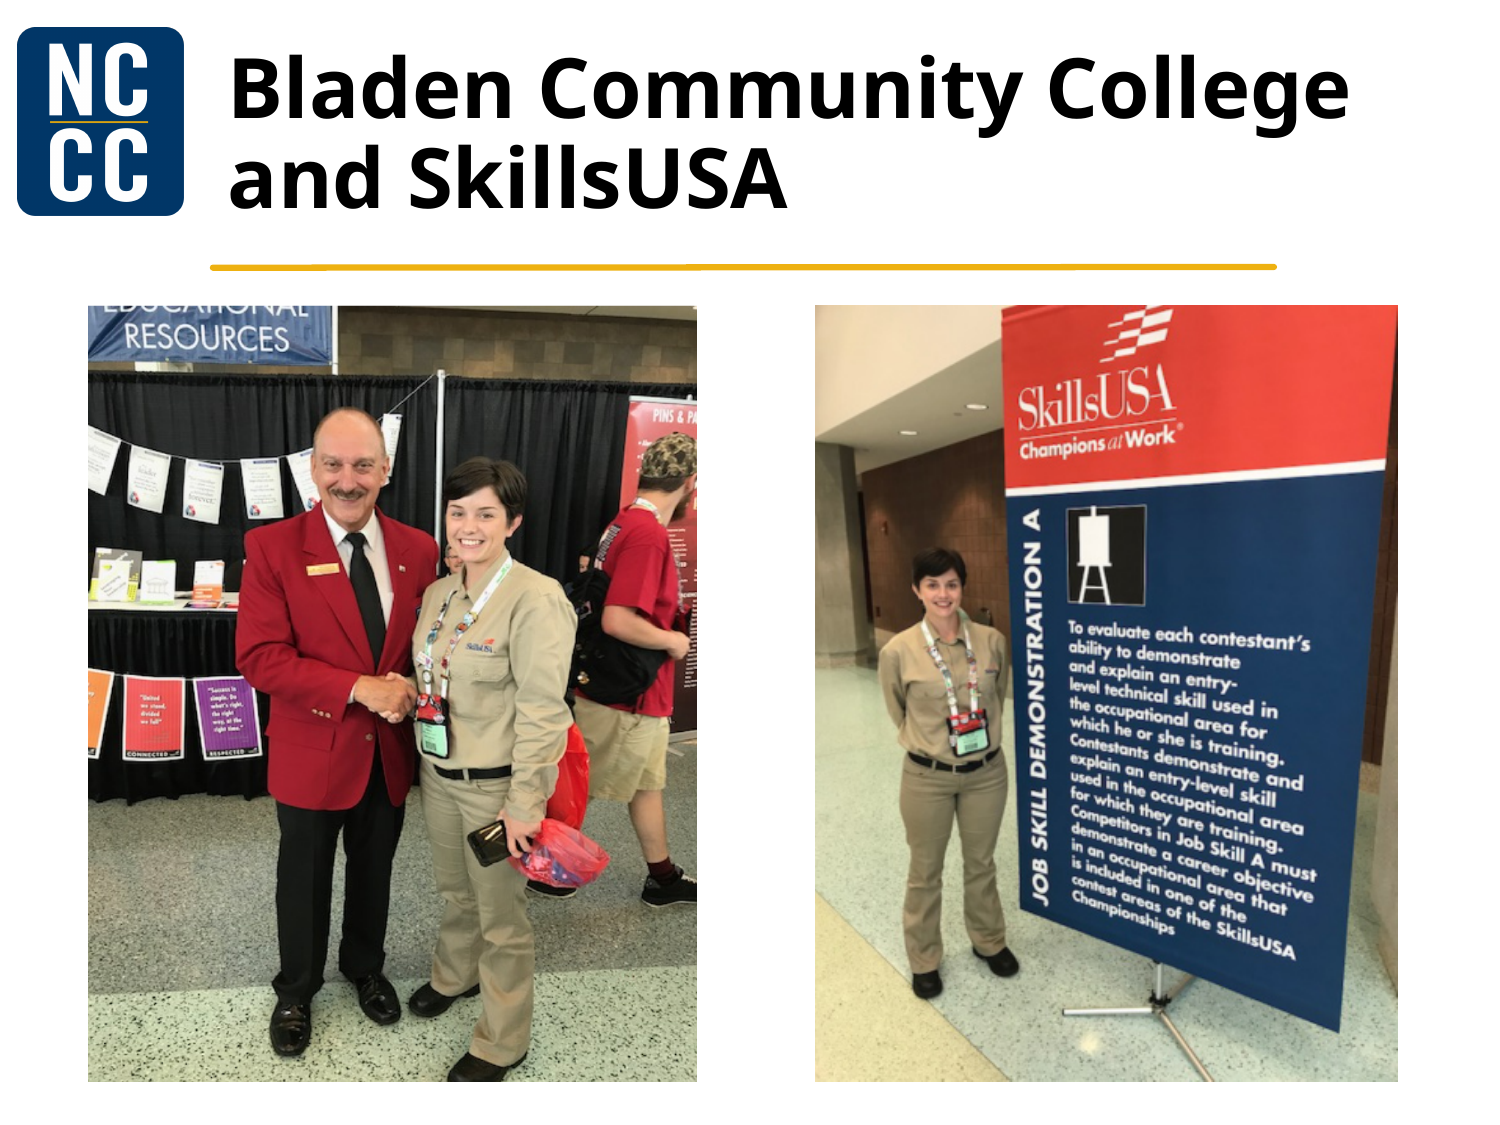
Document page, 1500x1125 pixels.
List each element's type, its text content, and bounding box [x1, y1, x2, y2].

picture [17, 27, 184, 216]
picture [3, 307, 781, 1082]
title Bladen Community College and SkillsUSA [212, 27, 1421, 246]
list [815, 305, 1398, 1082]
